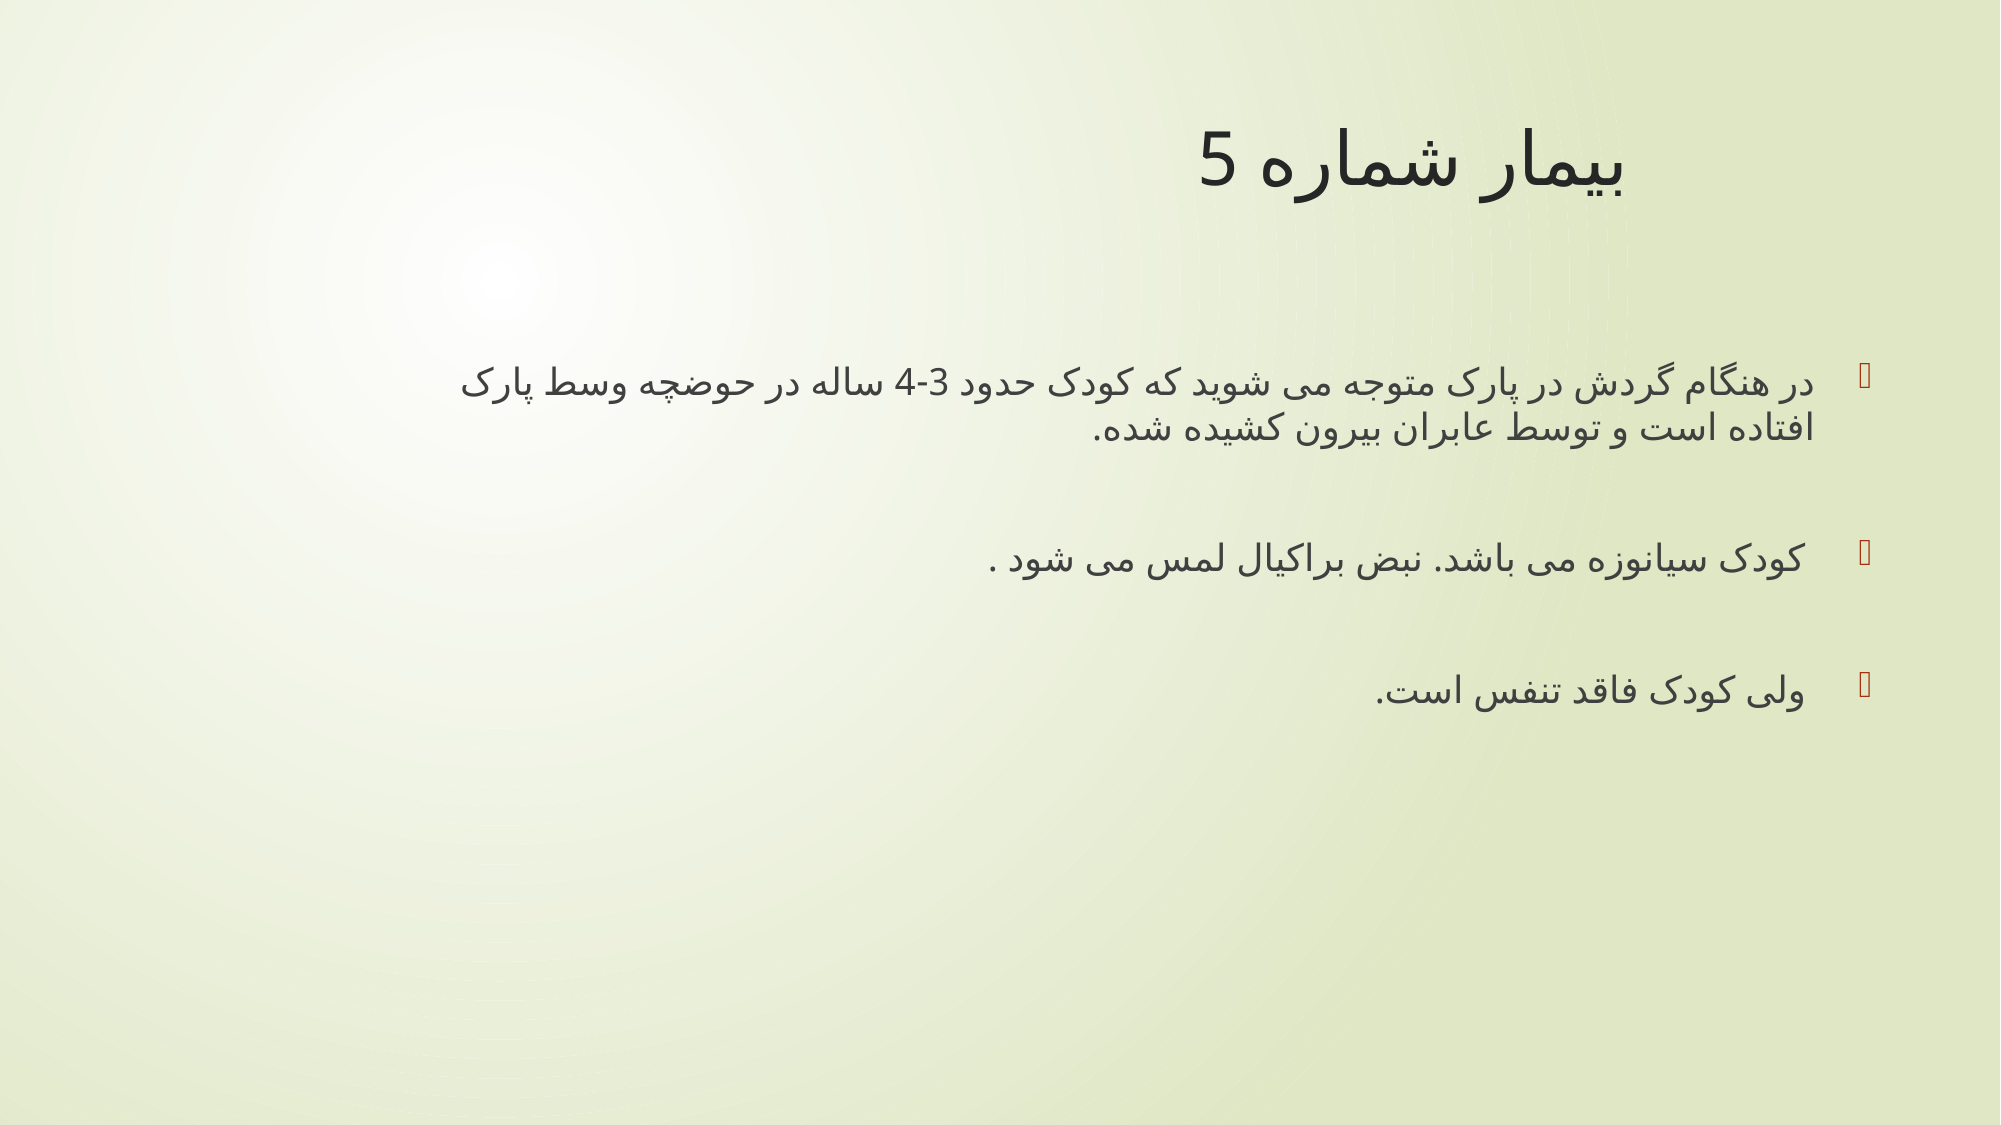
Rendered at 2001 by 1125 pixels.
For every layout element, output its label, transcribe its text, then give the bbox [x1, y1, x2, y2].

list در هنگام گردش در پارک متوجه می شوید که کودک حدود 3-4 ساله در حوضچه وسط پارک افتاده است و توسط عابران بیرون کشیده شده. کودک سیانوزه می باشد. نبض براکیال لمس می شود . ولی کودک فاقد تنفس است. [424, 350, 1888, 970]
title بیمار شماره 5 [1182, 102, 1888, 350]
